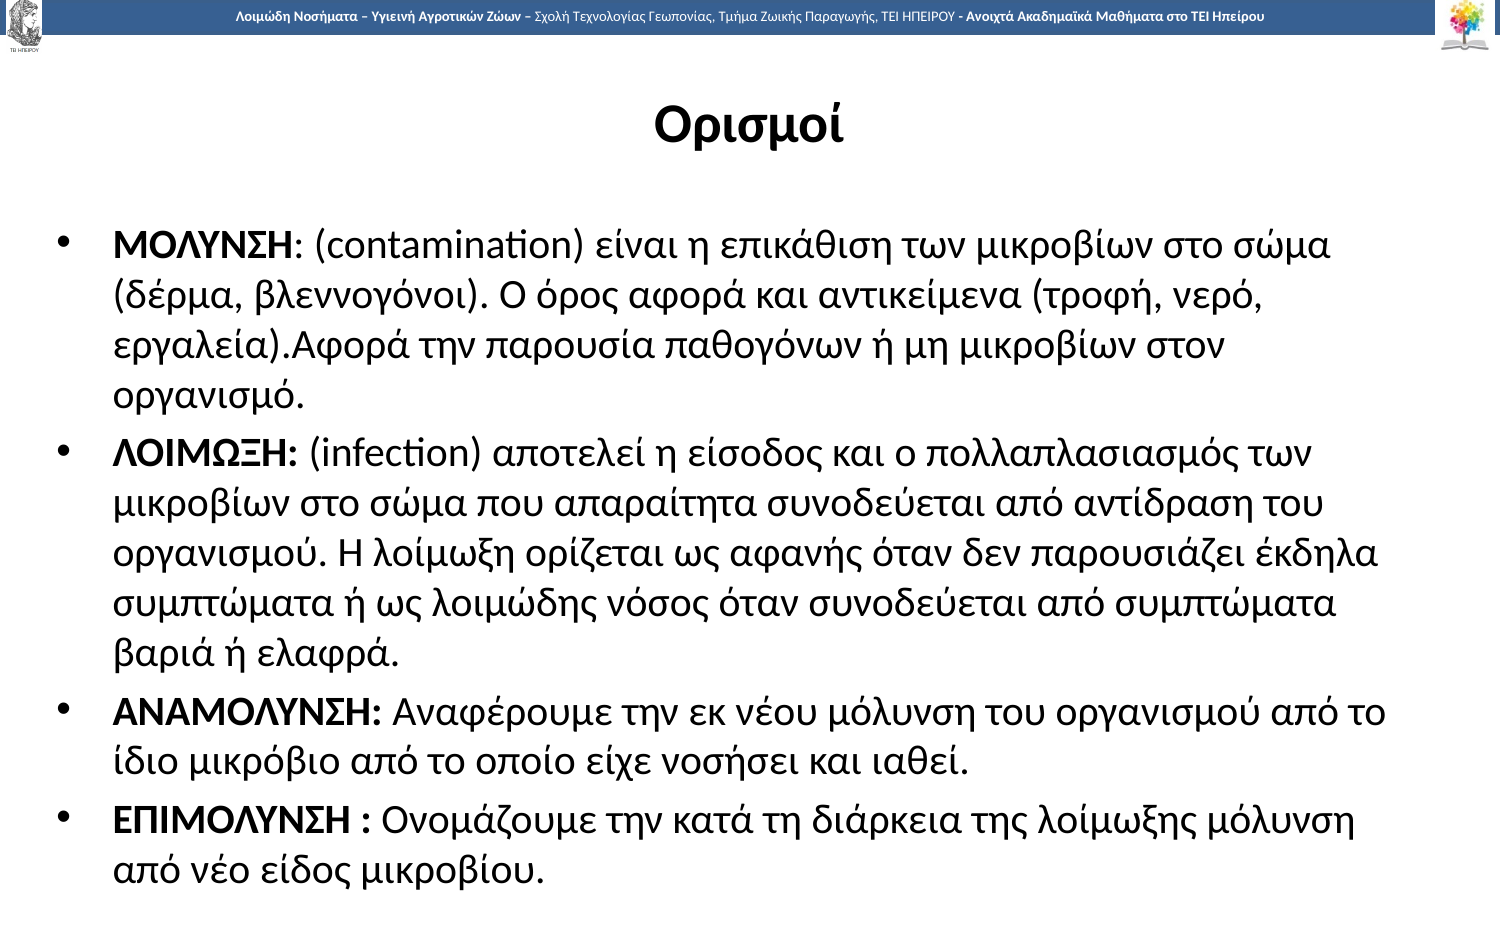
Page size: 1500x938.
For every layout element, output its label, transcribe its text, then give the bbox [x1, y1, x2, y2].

picture [1435, 0, 1495, 52]
picture [6, 0, 42, 54]
subtitle ΜΟΛΥΝΣΗ: (contamination) είναι η επικάθιση των μικροβίων στο σώμα (δέρμα, βλεννογόνοι). Ο όρος αφορά και αντικείμενα (τροφή, νερό, εργαλεία).Αφορά την παρουσία παθογόνων ή μη μικροβίων στον οργανισμό. ΛΟΙΜΩΞΗ: (infection) αποτελεί η είσοδος και ο πολλαπλασιασμός των μικροβίων στο σώμα που απαραίτητα συνοδεύεται από αντίδραση του οργανισμού. Η λοίμωξη ορίζεται ως αφανής όταν δεν παρουσιάζει έκδηλα συμπτώματα ή ως λοιμώδης νόσος όταν συνοδεύεται από συμπτώματα βαριά ή ελαφρά. ΑΝΑΜΟΛΥΝΣΗ: Αναφέρουμε την εκ νέου μόλυνση του οργανισμού από το ίδιο μικρόβιο από το οποίο είχε νοσήσει και ιαθεί. ΕΠΙΜΟΛΥΝΣΗ : Ονομάζουμε την κατά τη διάρκεια της λοίμωξης μόλυνση από νέο είδος μικροβίου. [41, 208, 1424, 883]
title Ορισμοί [112, 78, 1388, 162]
